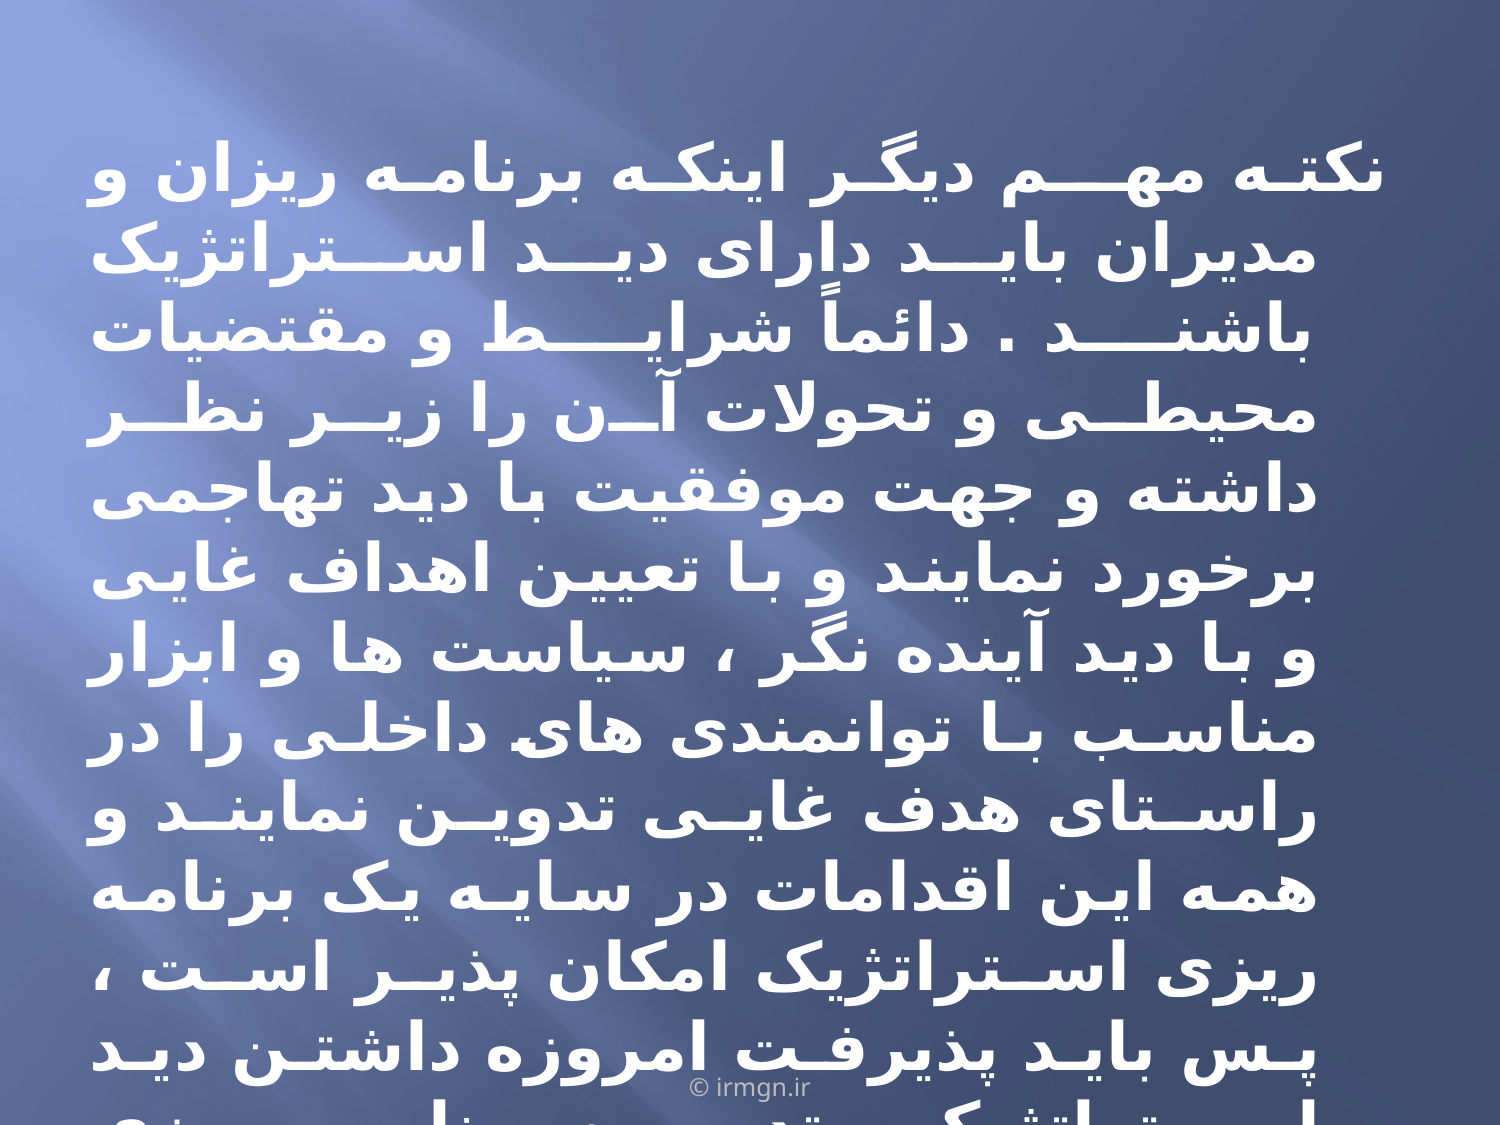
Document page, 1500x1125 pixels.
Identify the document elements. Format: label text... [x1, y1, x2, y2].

footer © irmgn.ir [512, 1052, 988, 1113]
list نکته مهــم دیگر اینکه برنامه ریزان و مدیران باید دارای دید استراتژیک باشند . دائماً شرایط و مقتضیات محیطی و تحولات آن را زیر نظر داشته و جهت موفقیت با دید تهاجمی برخورد نمایند و با تعیین اهداف غایی و با دید آینده نگر ، سیاست ها و ابزار مناسب با توانمندی های داخلی را در راستای هدف غایی تدوین نمایند و همه این اقدامات در سایـه یک برنامه ریزی استراتژیک امکان پذیر است ، پس باید پذیرفت امروزه داشتن دید استراتژیک و تدوین برنامه ریزی استراتژیک برای هر سازمان ، موسسـه و کشوری یک امر ضروری و حیاتی است . [75, 117, 1425, 1035]
